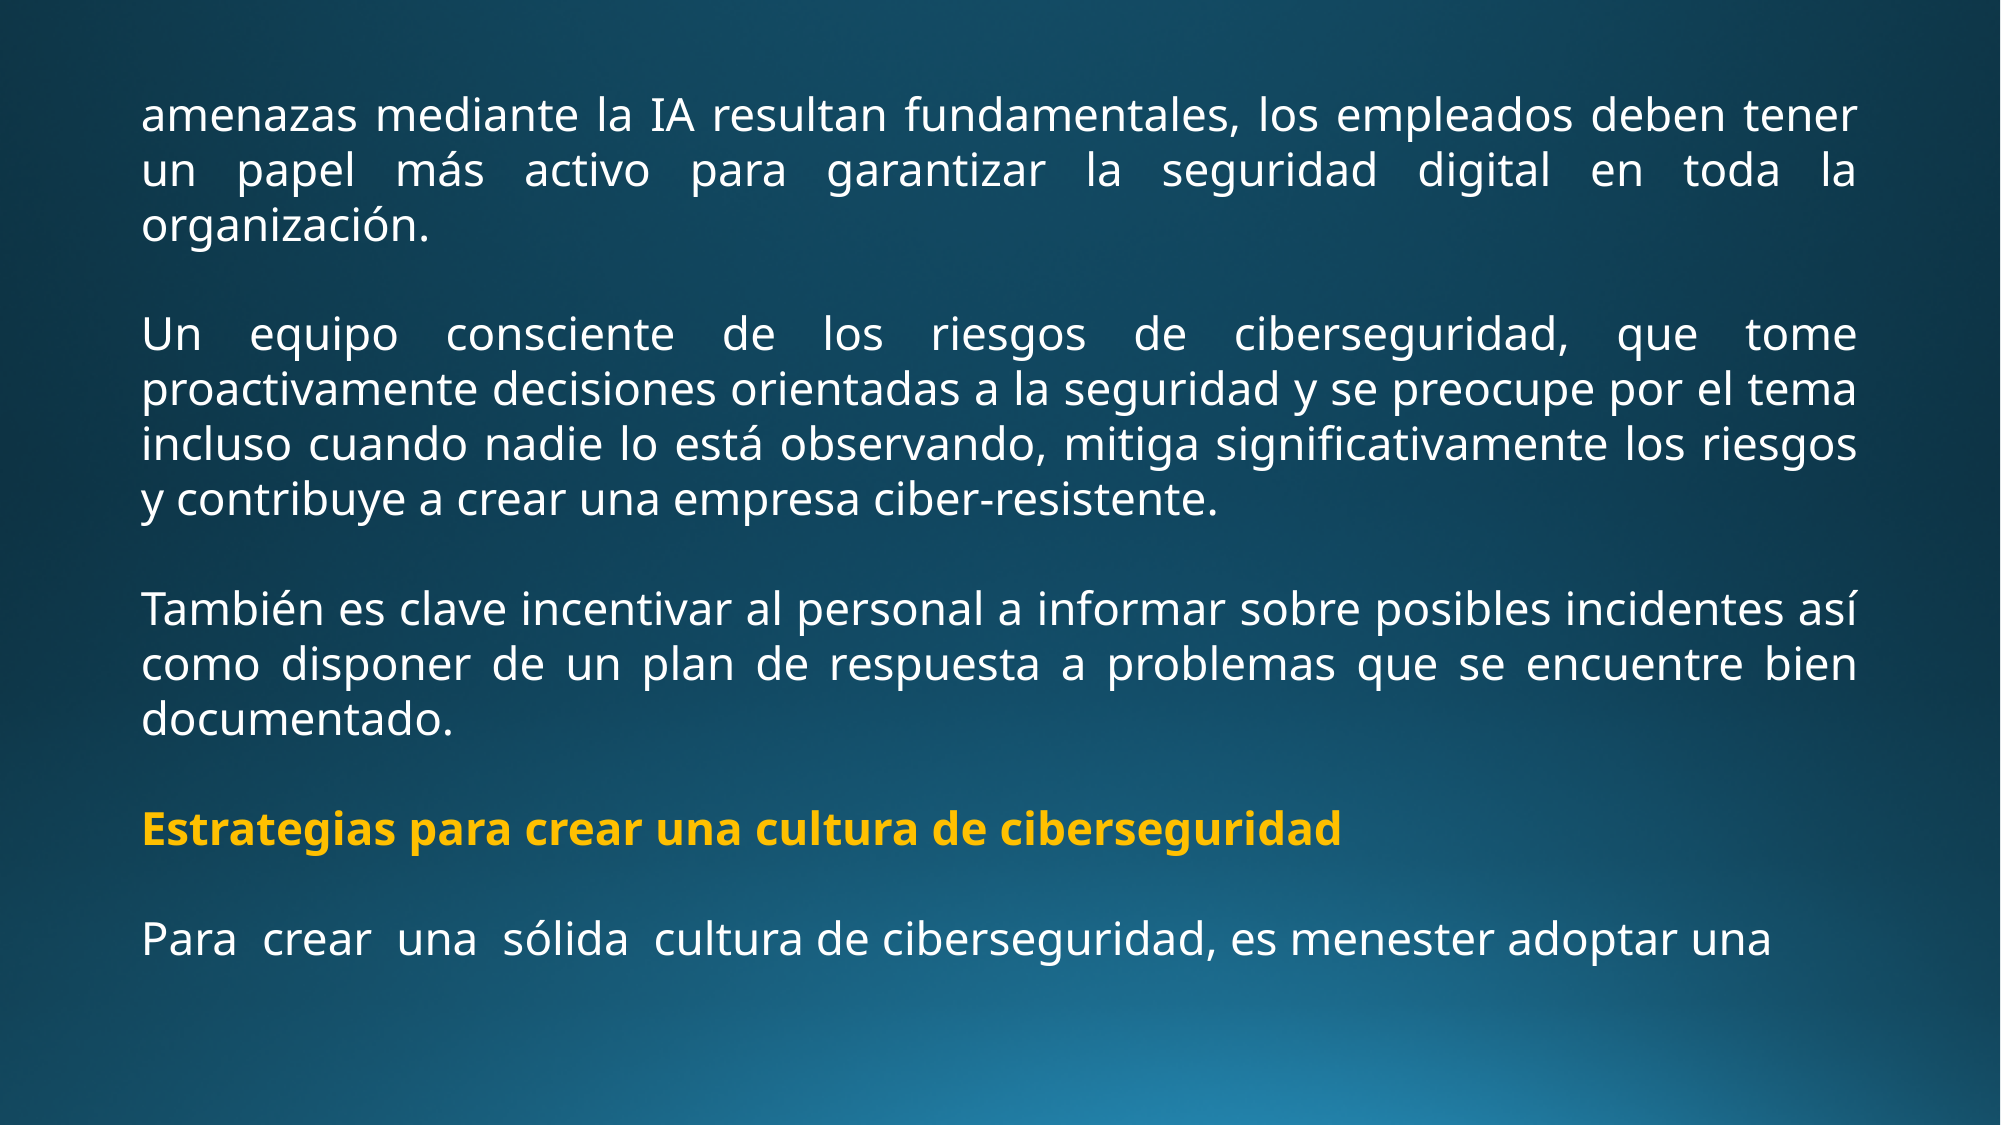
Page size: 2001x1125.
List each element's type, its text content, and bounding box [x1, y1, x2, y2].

text_box amenazas mediante la IA resultan fundamentales, los empleados deben tener un papel más activo para garantizar la seguridad digital en toda la organización. Un equipo consciente de los riesgos de ciberseguridad, que tome proactivamente decisiones orientadas a la seguridad y se preocupe por el tema incluso cuando nadie lo está observando, mitiga significativamente los riesgos y contribuye a crear una empresa ciber-resistente. También es clave incentivar al personal a informar sobre posibles incidentes así como disponer de un plan de respuesta a problemas que se encuentre bien documentado. Estrategias para crear una cultura de ciberseguridad Para crear una sólida cultura de ciberseguridad, es menester adoptar una [126, 77, 1874, 973]
picture [0, 0, 2001, 1125]
